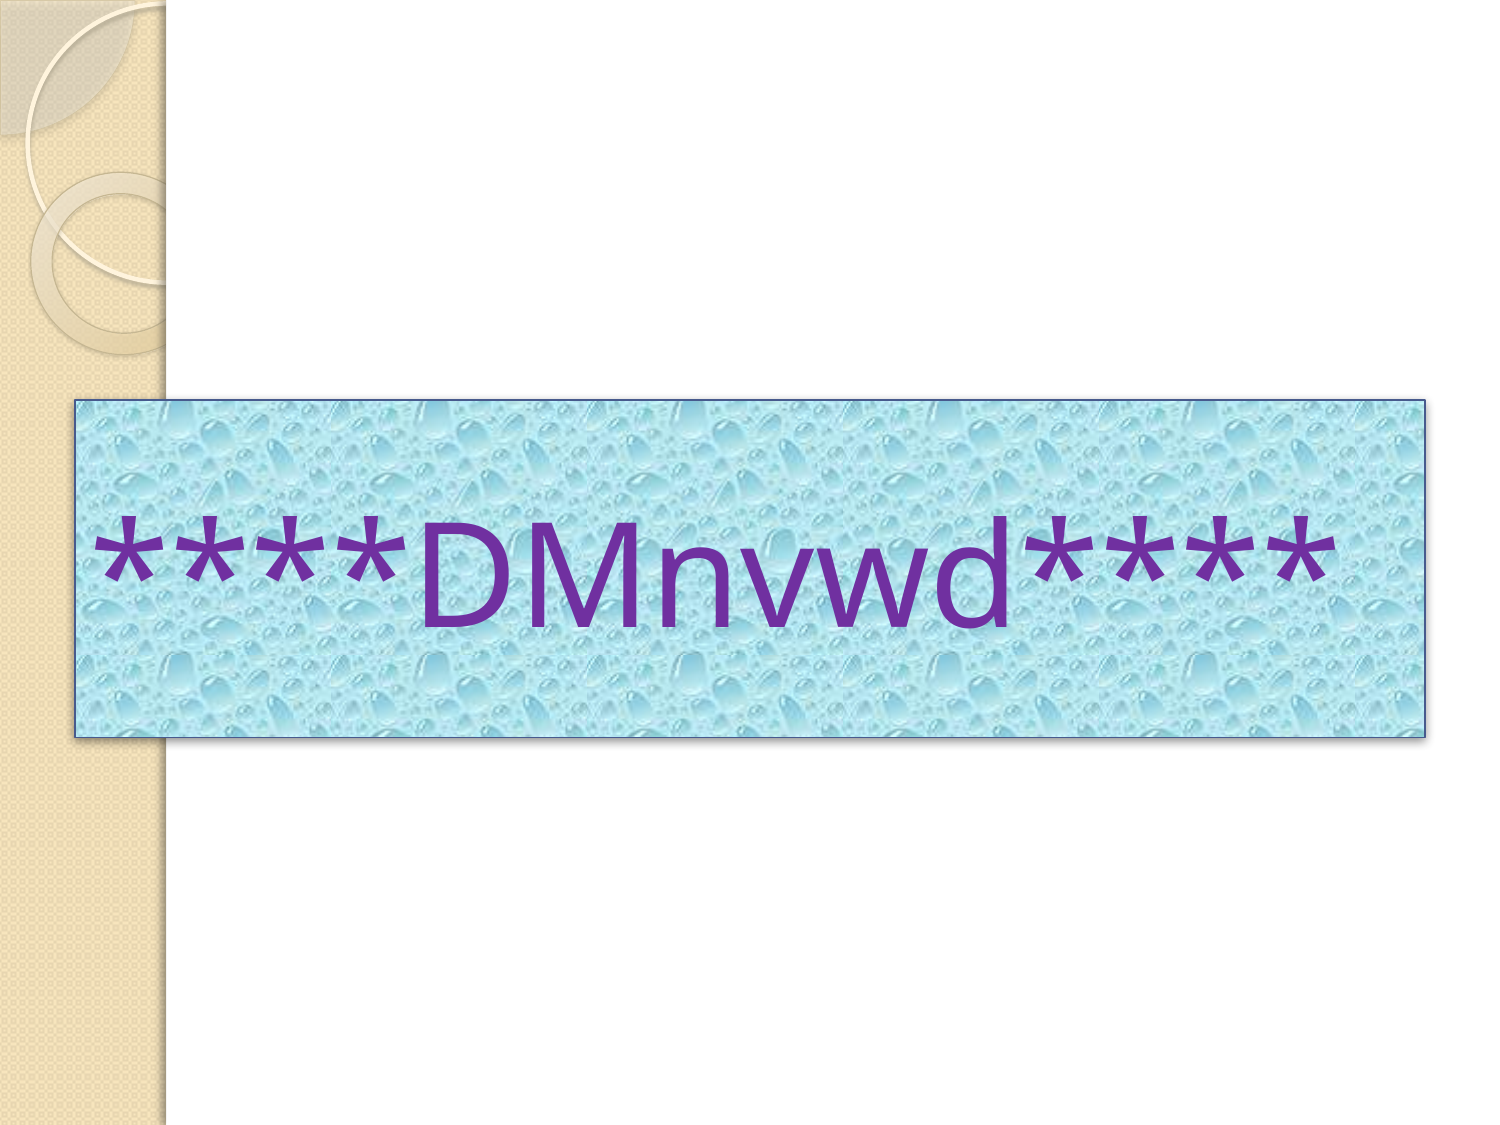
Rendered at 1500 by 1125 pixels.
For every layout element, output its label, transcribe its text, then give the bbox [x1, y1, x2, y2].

title ****DMnvwd**** [74, 399, 1426, 738]
